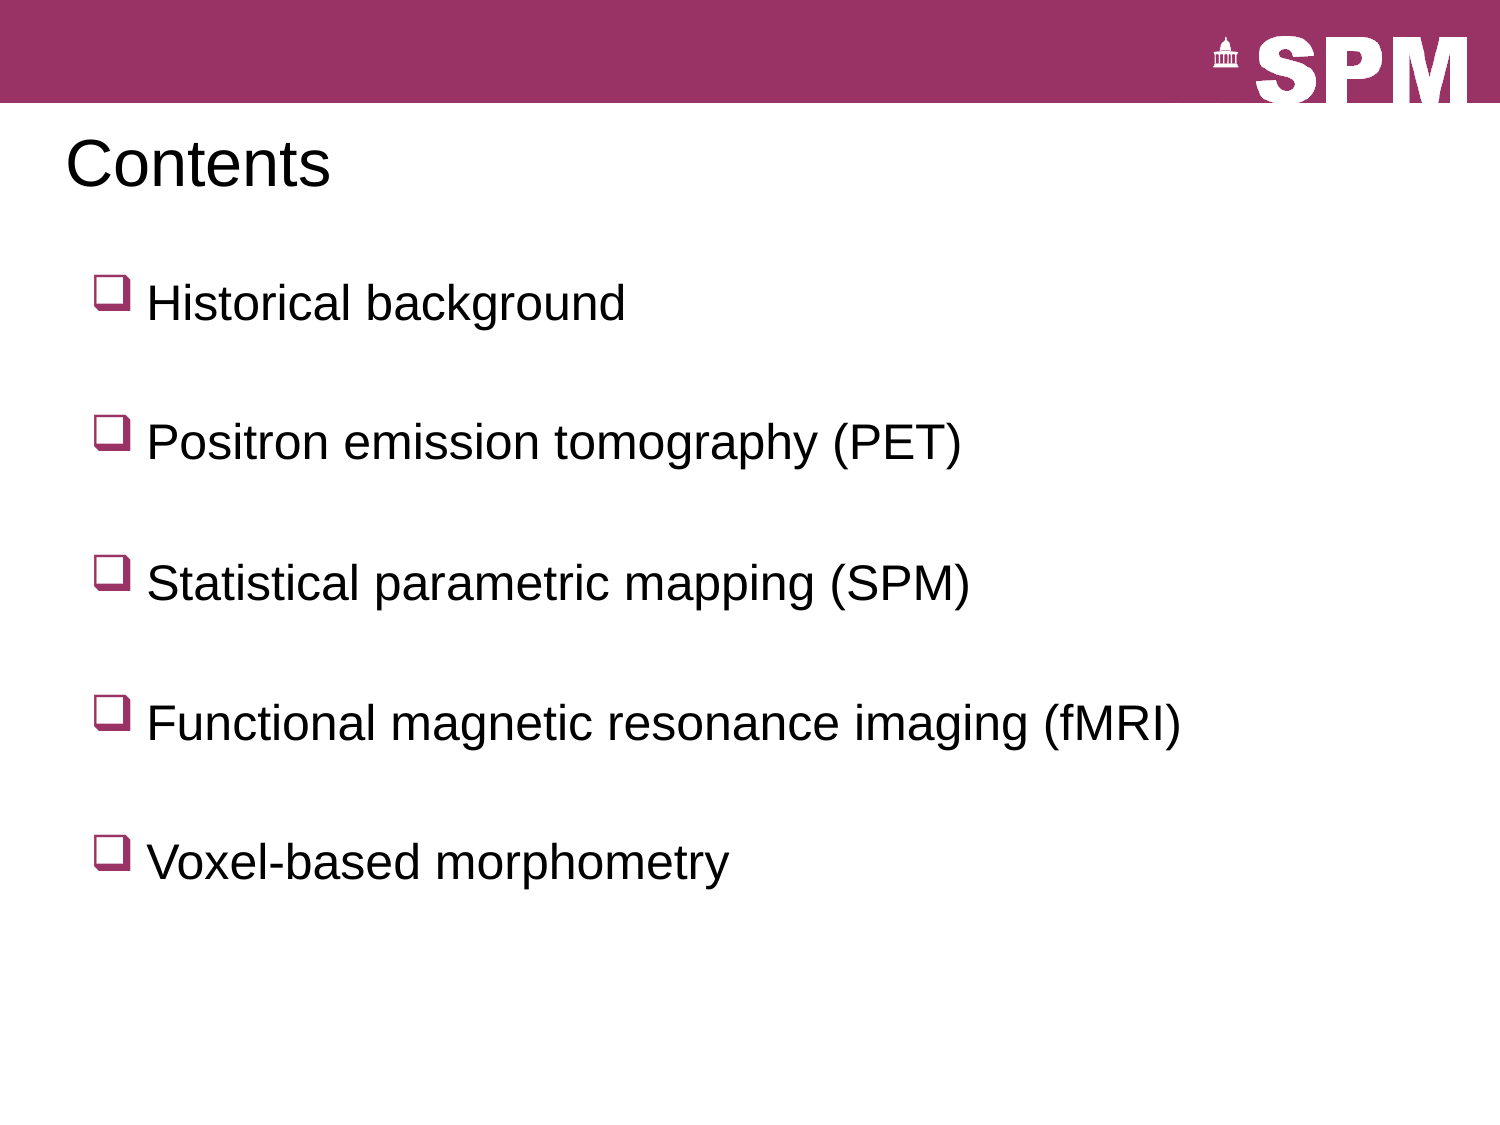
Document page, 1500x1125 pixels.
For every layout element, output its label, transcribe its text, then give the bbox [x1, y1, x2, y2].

list Historical background Positron emission tomography (PET) Statistical parametric mapping (SPM) Functional magnetic resonance imaging (fMRI) Voxel-based morphometry [74, 262, 1426, 1006]
title Contents [49, 94, 1401, 226]
picture [0, 0, 1500, 113]
